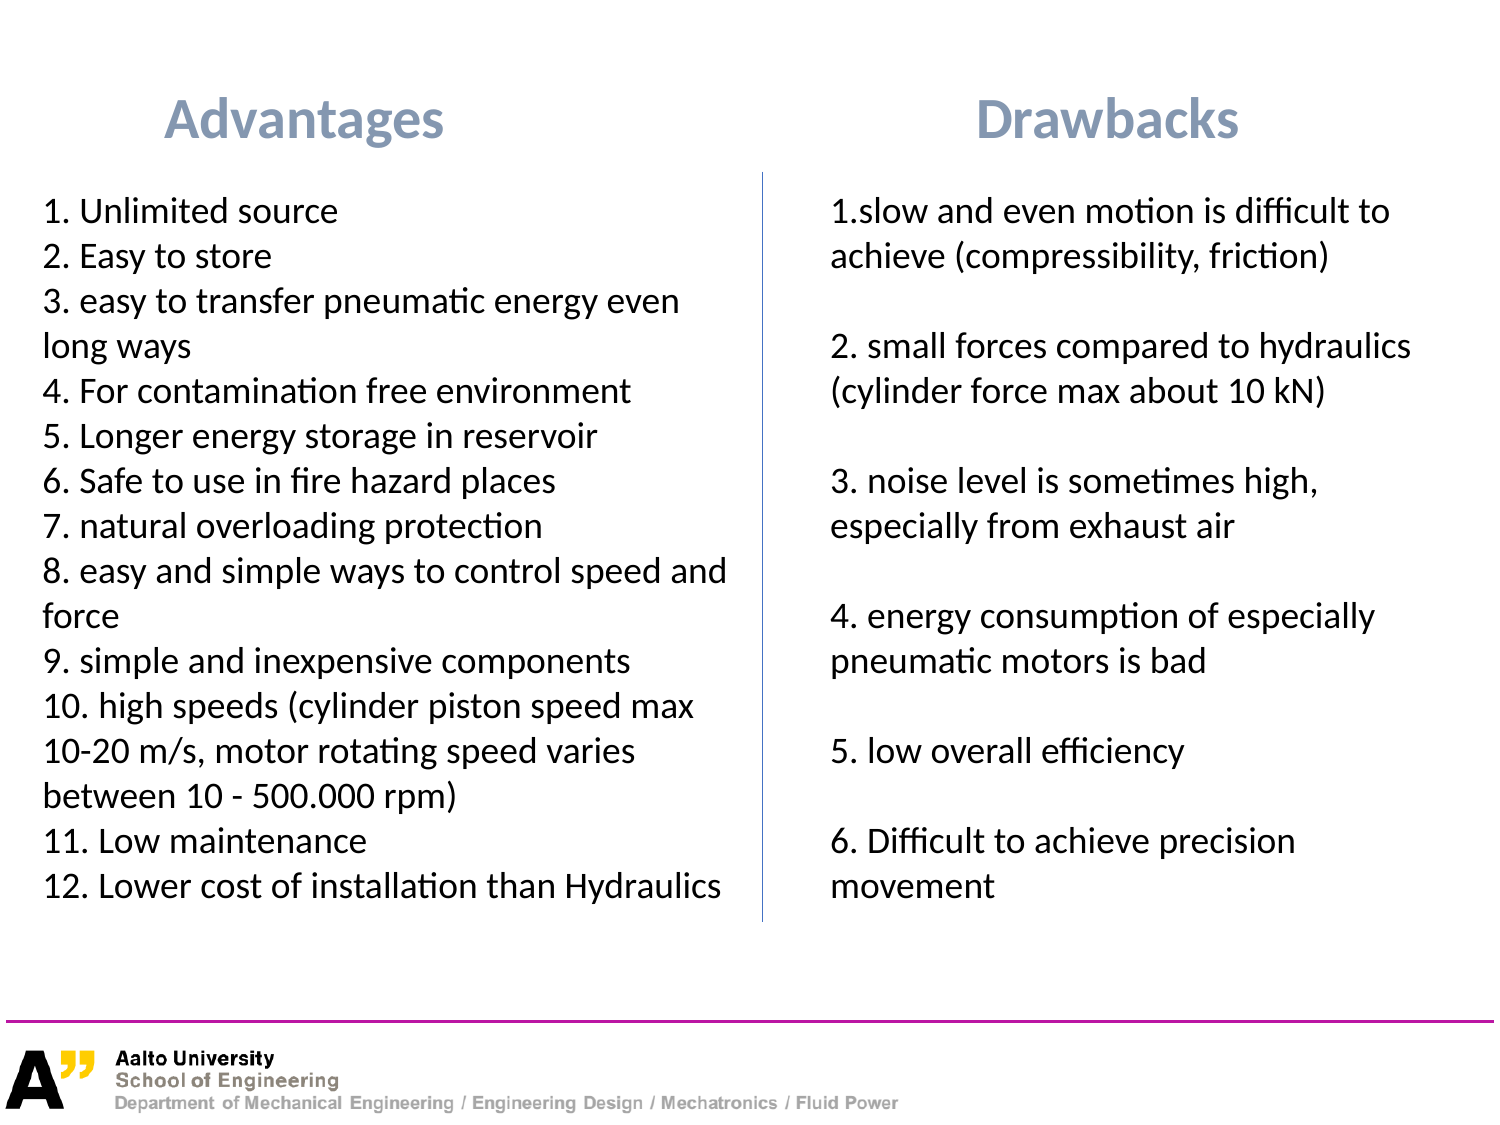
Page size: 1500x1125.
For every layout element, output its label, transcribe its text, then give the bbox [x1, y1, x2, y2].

text_box Drawbacks [961, 73, 1255, 158]
picture [0, 1012, 1500, 1120]
text_box Advantages [149, 73, 461, 158]
text_box 1.slow and even motion is difficult to achieve (compressibility, friction) 2. small forces compared to hydraulics (cylinder force max about 10 kN) 3. noise level is sometimes high, especially from exhaust air 4. energy consumption of especially pneumatic motors is bad 5. low overall efficiency 6. Difficult to achieve precision movement [815, 178, 1473, 958]
text_box 1. Unlimited source 2. Easy to store 3. easy to transfer pneumatic energy even long ways 4. For contamination free environment 5. Longer energy storage in reservoir 6. Safe to use in fire hazard places 7. natural overloading protection 8. easy and simple ways to control speed and force 9. simple and inexpensive components 10. high speeds (cylinder piston speed max 10-20 m/s, motor rotating speed varies between 10 - 500.000 rpm) 11. Low maintenance 12. Lower cost of installation than Hydraulics [27, 178, 750, 913]
